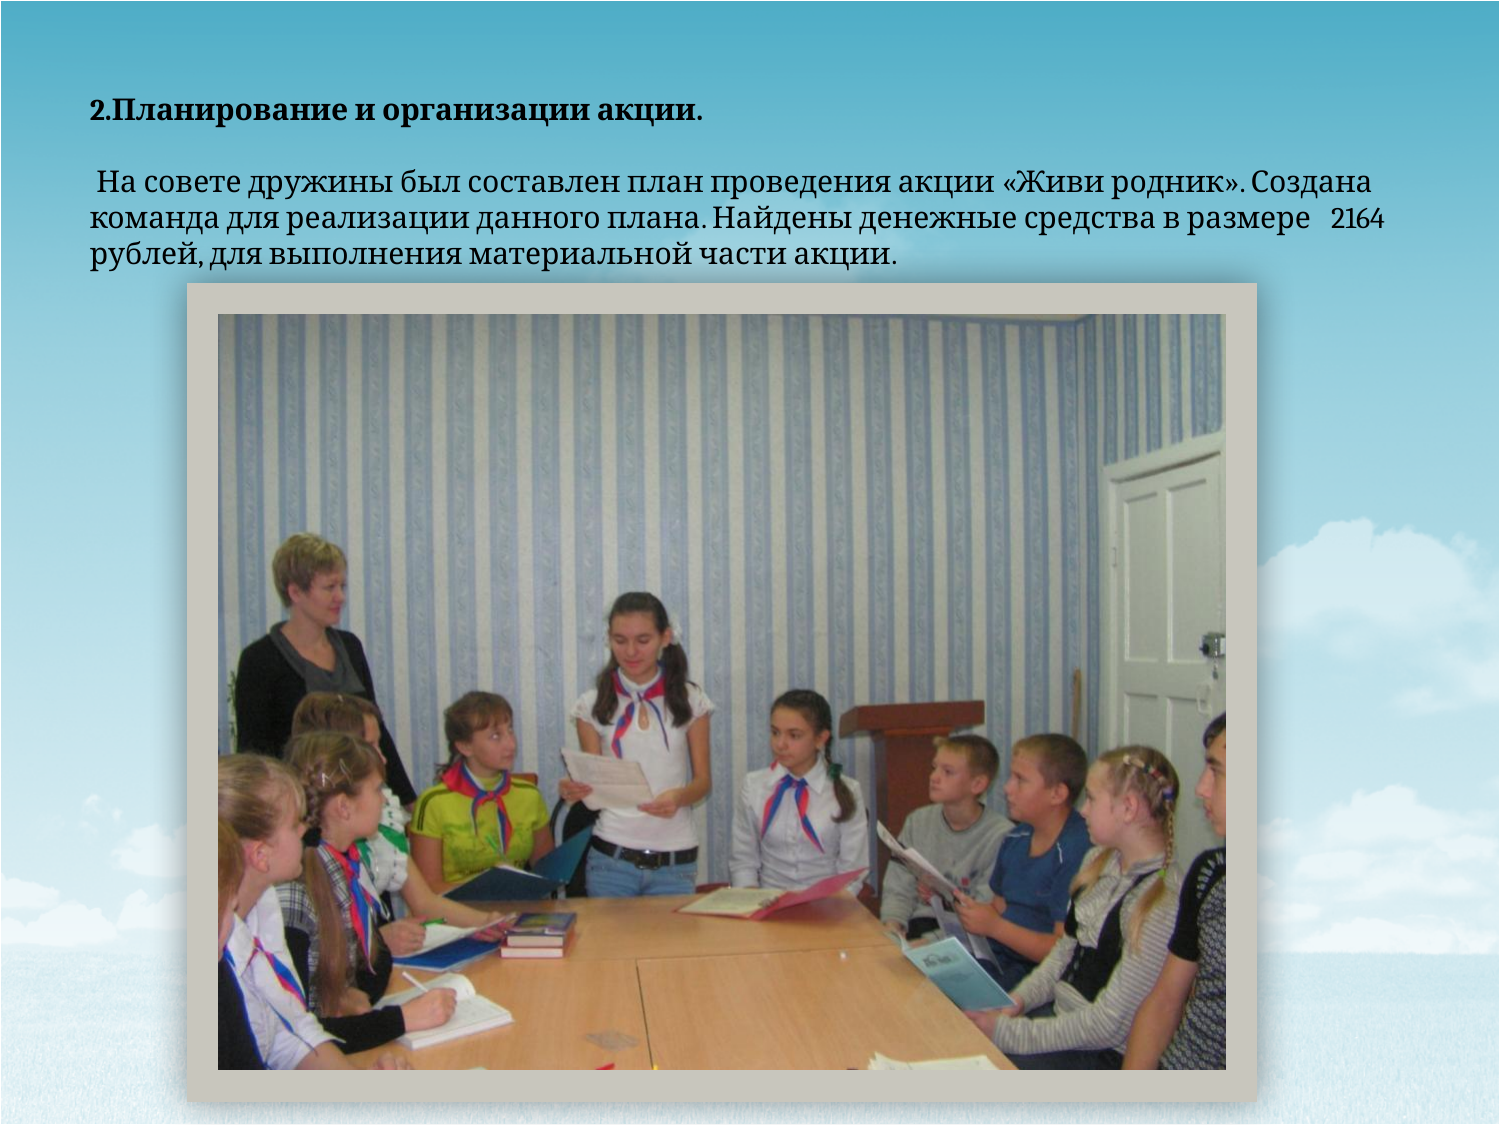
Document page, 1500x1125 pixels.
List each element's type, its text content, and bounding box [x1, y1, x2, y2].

picture [218, 314, 1227, 1071]
title 2.Планирование и организации акции. На совете дружины был составлен план проведения акции «Живи родник». Создана команда для реализации данного плана. Найдены денежные средства в размере 2164 рублей, для выполнения материальной части акции. [75, 82, 1425, 352]
